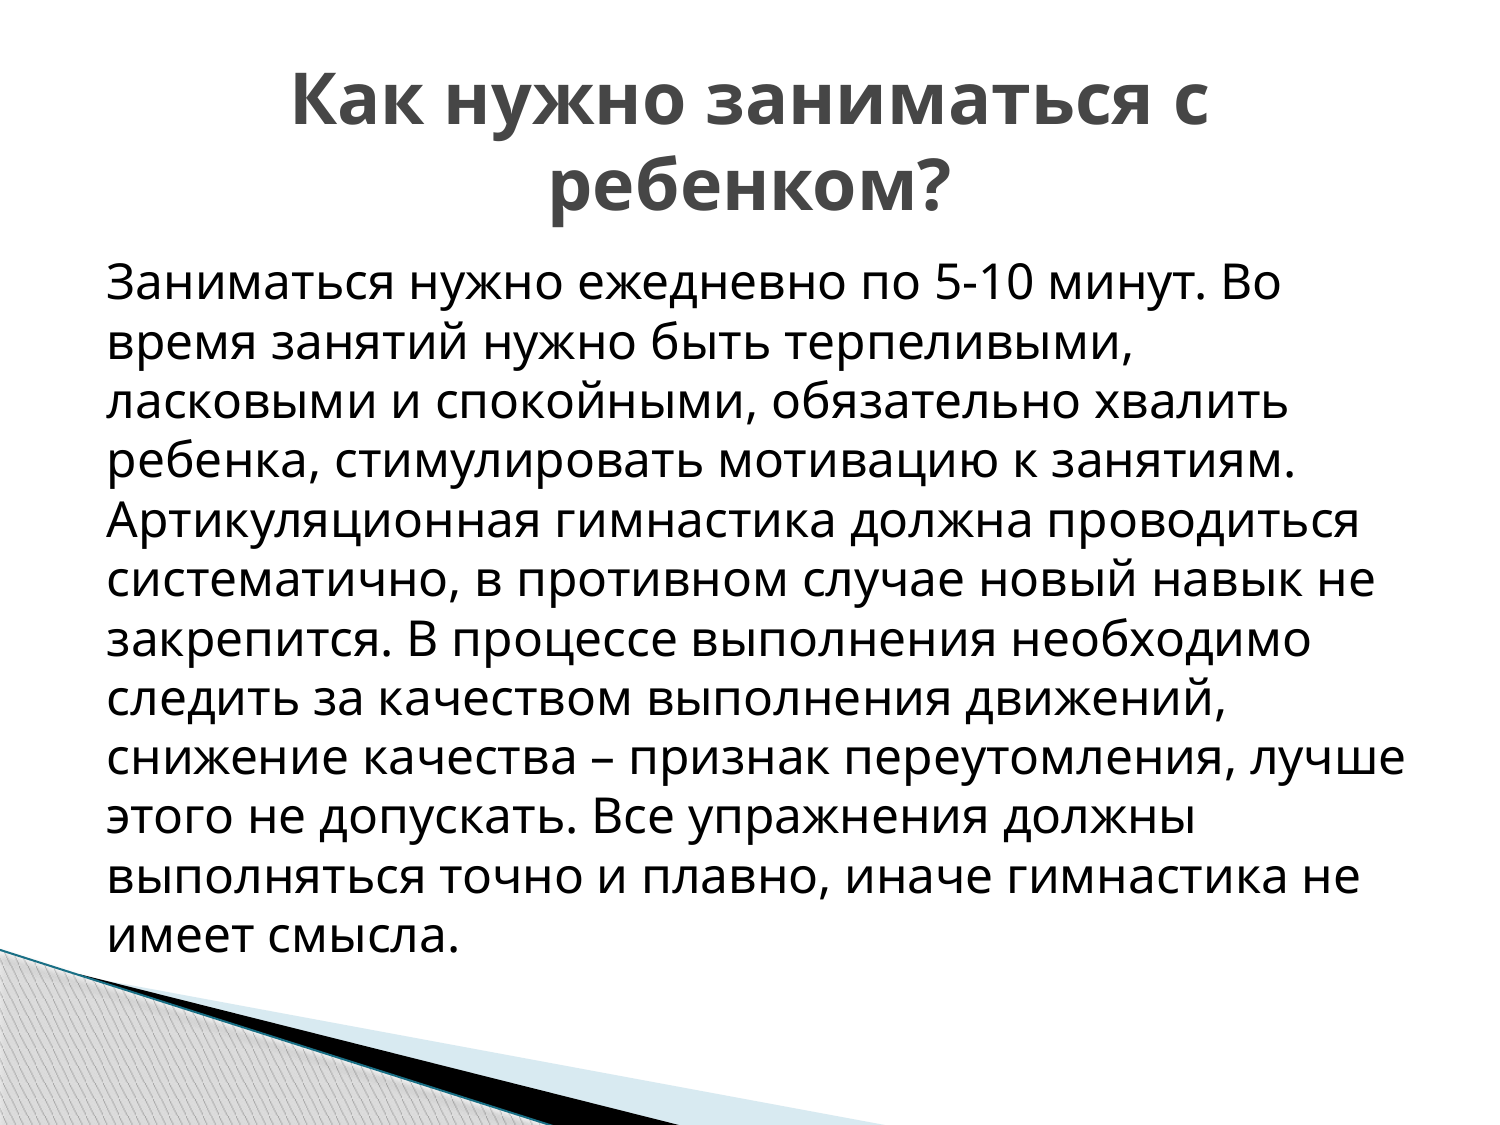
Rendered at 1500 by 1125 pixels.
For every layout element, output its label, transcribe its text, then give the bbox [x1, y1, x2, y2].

list Заниматься нужно ежедневно по 5-10 минут. Во время занятий нужно быть терпеливыми, ласковыми и спокойными, обязательно хвалить ребенка, стимулировать мотивацию к занятиям. Артикуляционная гимнастика должна проводиться систематично, в противном случае новый навык не закрепится. В процессе выполнения необходимо следить за качеством выполнения движений, снижение качества – признак переутомления, лучше этого не допускать. Все упражнения должны выполняться точно и плавно, иначе гимнастика не имеет смысла. [75, 243, 1425, 986]
title Как нужно заниматься с ребенком? [75, 45, 1425, 233]
